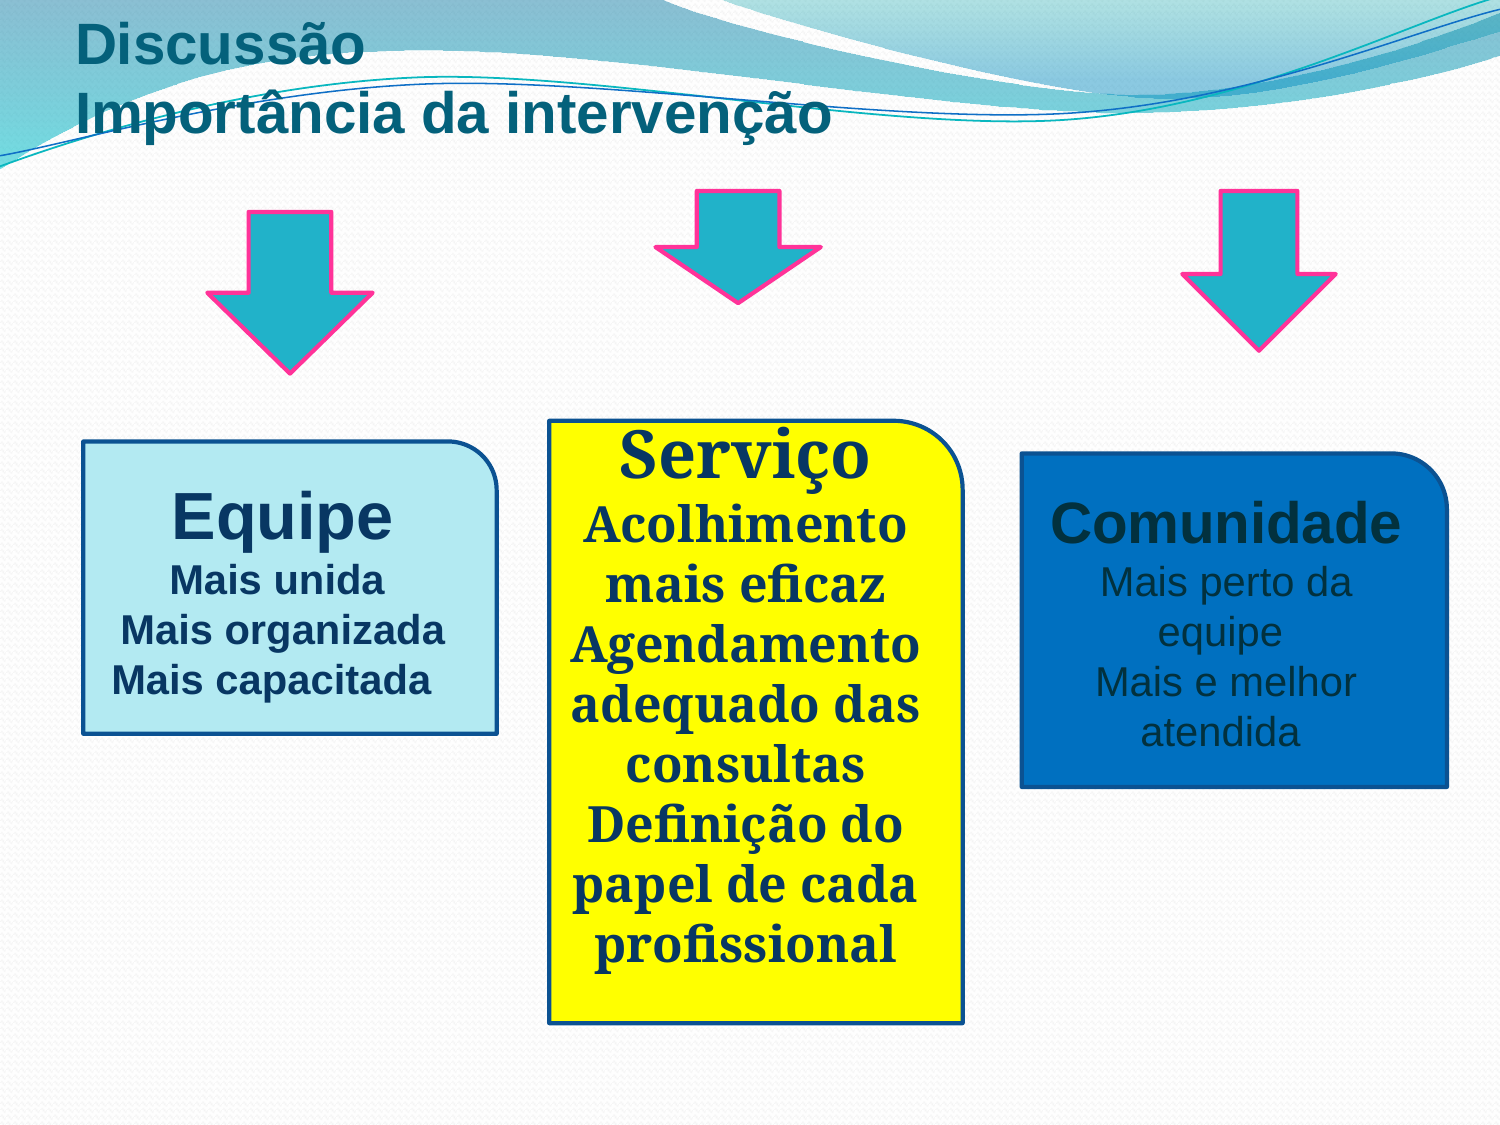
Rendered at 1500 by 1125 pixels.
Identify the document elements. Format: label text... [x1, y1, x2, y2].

text_box [1180, 188, 1338, 353]
text_box Equipe Mais unida Mais organizada Mais capacitada [81, 439, 499, 736]
text_box [653, 188, 823, 305]
text_box Comunidade Mais perto da equipe Mais e melhor atendida [1019, 451, 1450, 790]
text_box [205, 209, 375, 376]
title Discussão Importância da intervenção [75, 78, 1425, 266]
text_box Serviço Acolhimento mais eficaz Agendamento adequado das consultas Definição do papel de cada profissional [547, 418, 965, 1026]
